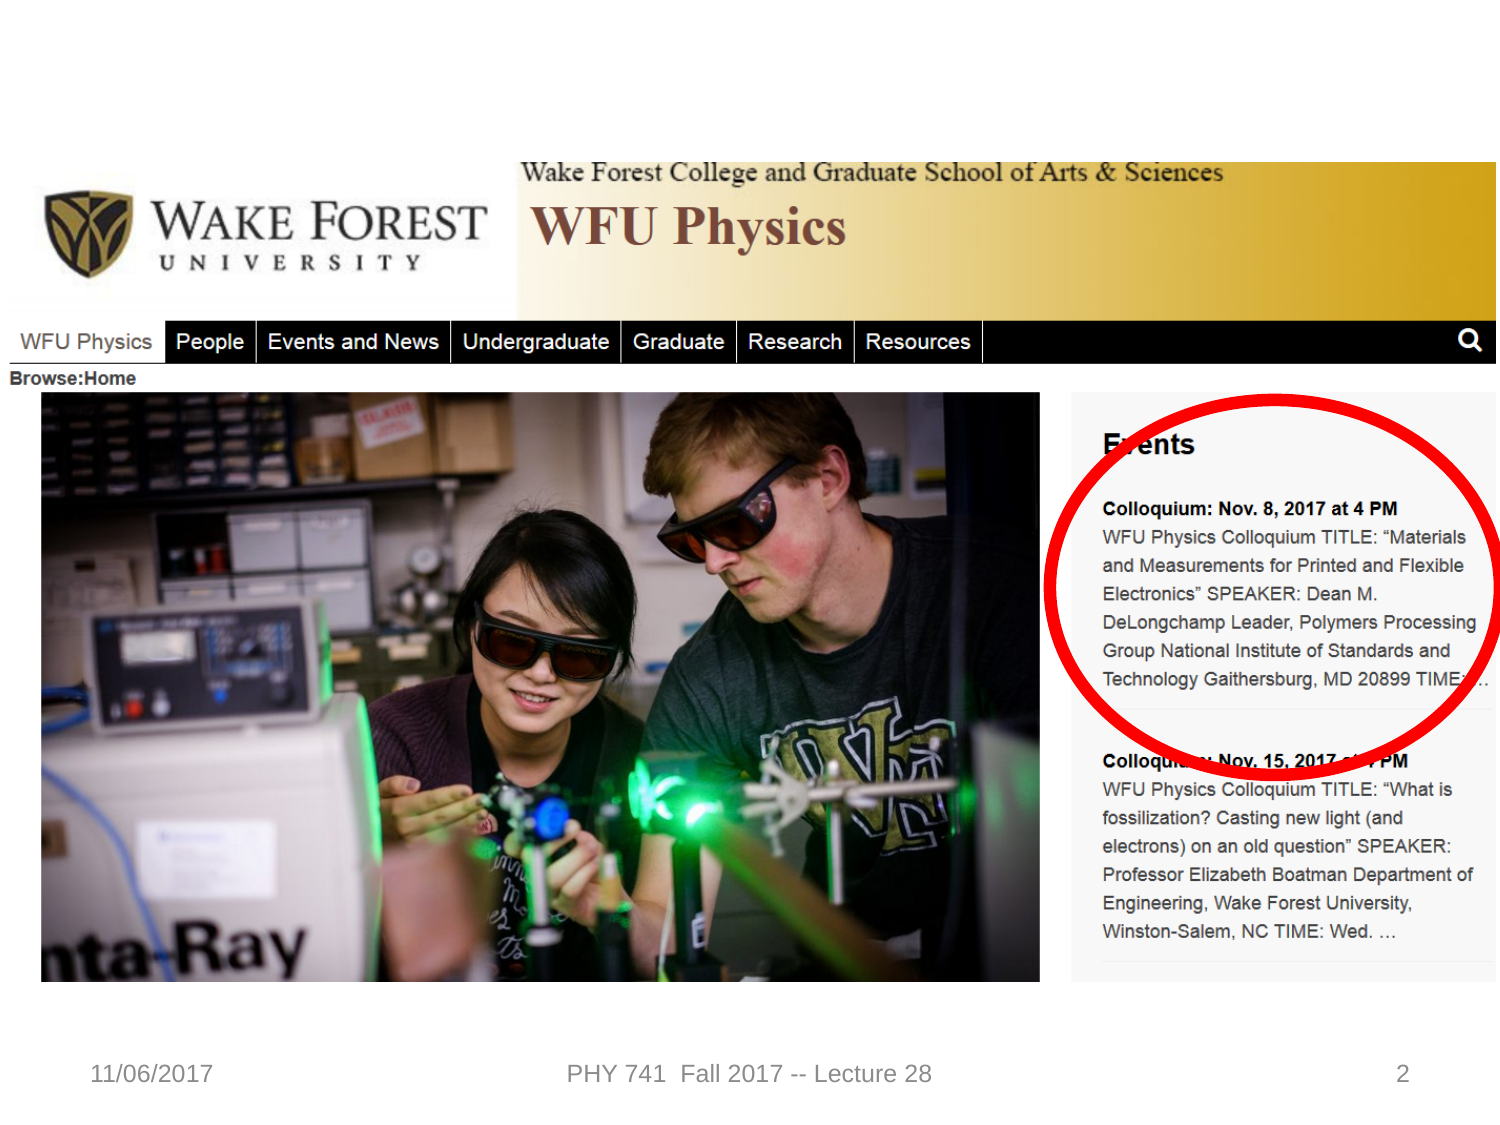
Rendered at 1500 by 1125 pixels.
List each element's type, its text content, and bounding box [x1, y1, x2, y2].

slide_number 2 [1074, 1042, 1425, 1103]
footer PHY 741 Fall 2017 -- Lecture 28 [512, 1042, 988, 1103]
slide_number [75, 1042, 425, 1103]
picture [0, 162, 1496, 982]
